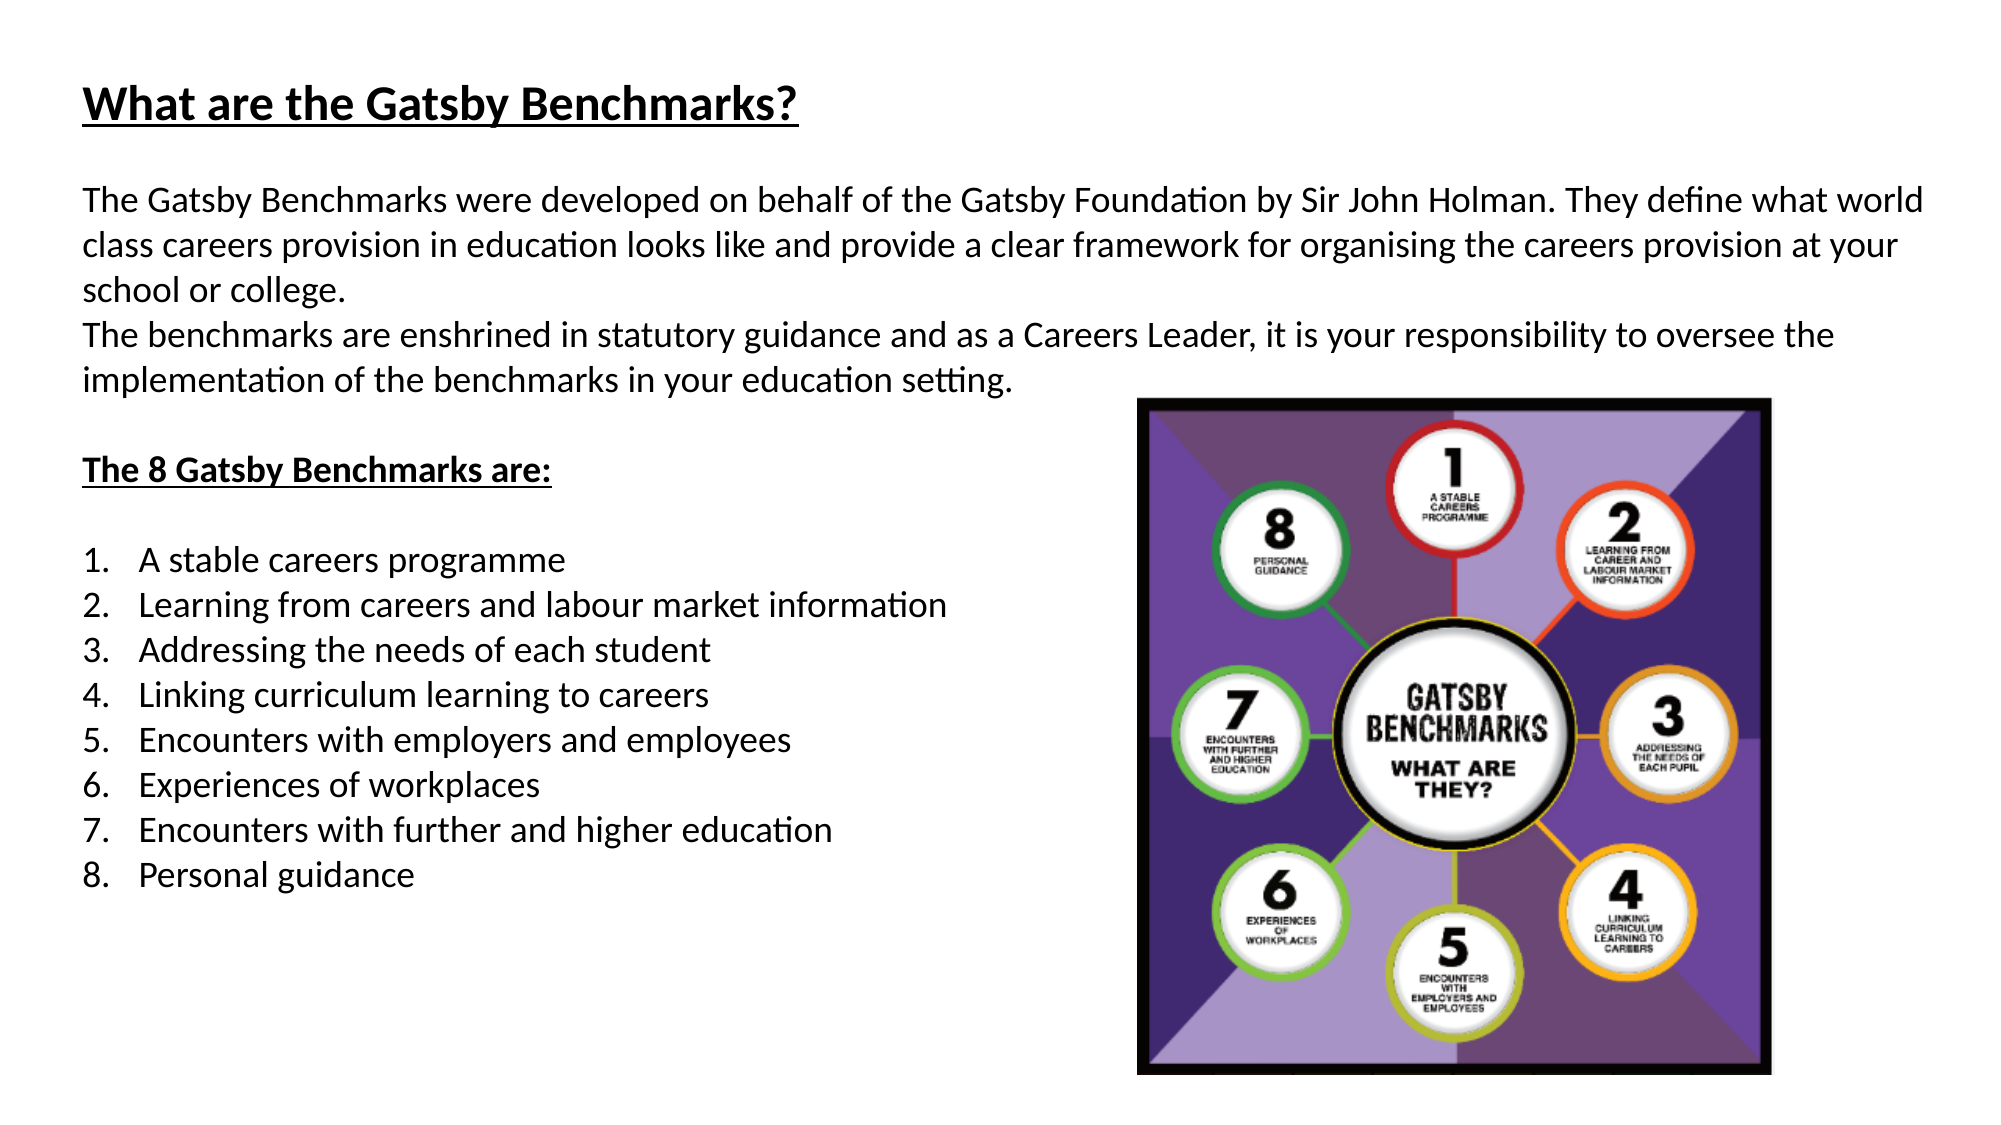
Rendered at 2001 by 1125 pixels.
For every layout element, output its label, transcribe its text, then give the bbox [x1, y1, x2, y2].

text_box What are the Gatsby Benchmarks? The Gatsby Benchmarks were developed on behalf of the Gatsby Foundation by Sir John Holman. They define what world class careers provision in education looks like and provide a clear framework for organising the careers provision at your school or college. The benchmarks are enshrined in statutory guidance and as a Careers Leader, it is your responsibility to oversee the implementation of the benchmarks in your education setting. ​The 8 Gatsby Benchmarks are: A stable careers programme ​ Learning from careers and labour market information ​ Addressing the needs of each student Linking curriculum learning to careers Encounters with employers and employees Experiences of workplaces Encounters with further and higher education Personal guidance [67, 62, 1959, 948]
picture [1137, 391, 1775, 1075]
